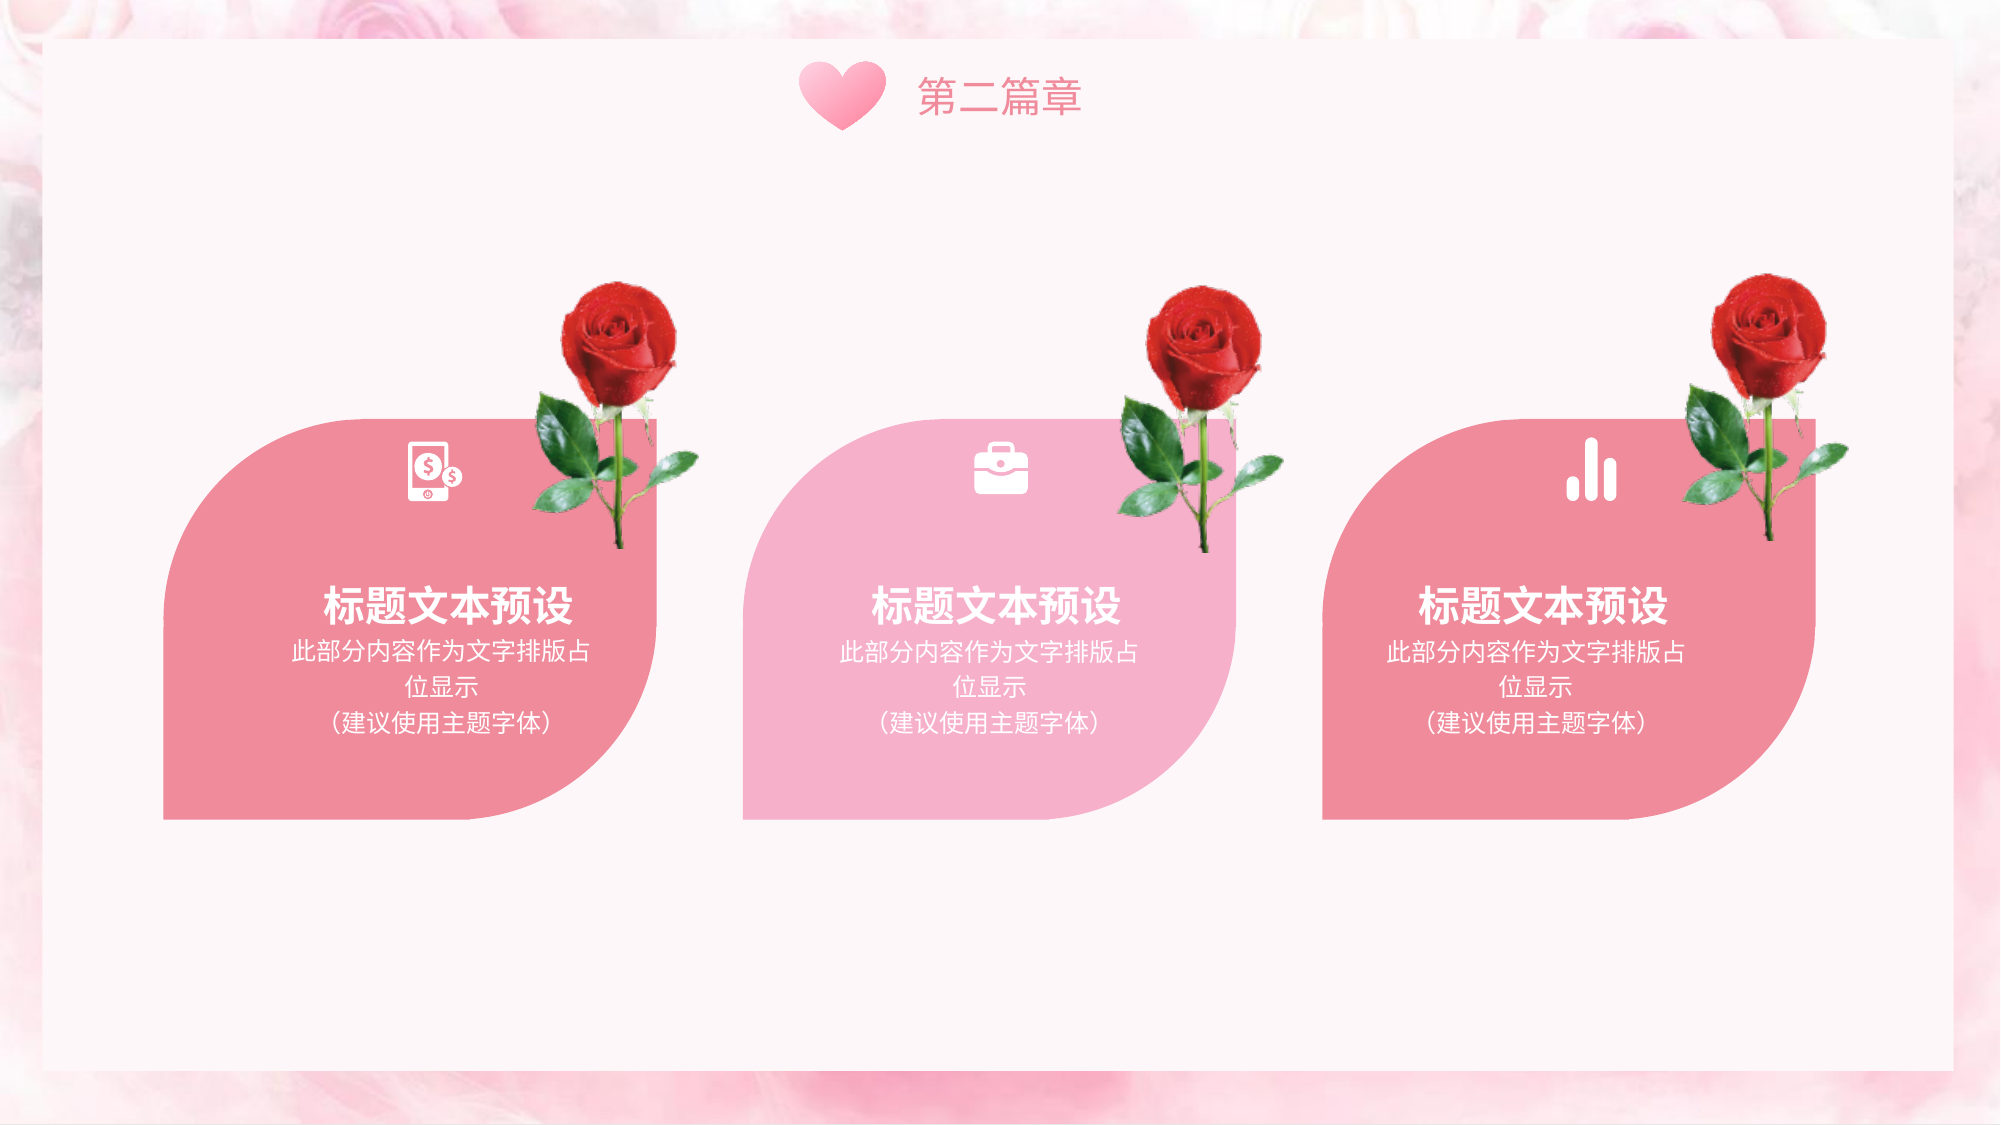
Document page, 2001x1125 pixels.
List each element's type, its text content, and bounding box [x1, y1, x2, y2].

text_box 第二篇章 [901, 63, 1099, 129]
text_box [1566, 437, 1617, 501]
text_box [1322, 418, 1816, 820]
text_box [163, 418, 657, 820]
text_box [798, 60, 887, 132]
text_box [408, 441, 464, 501]
picture [0, 0, 2001, 1124]
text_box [834, 560, 1160, 678]
text_box [742, 418, 1237, 820]
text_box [286, 560, 612, 678]
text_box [1381, 560, 1707, 678]
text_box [974, 441, 1028, 495]
